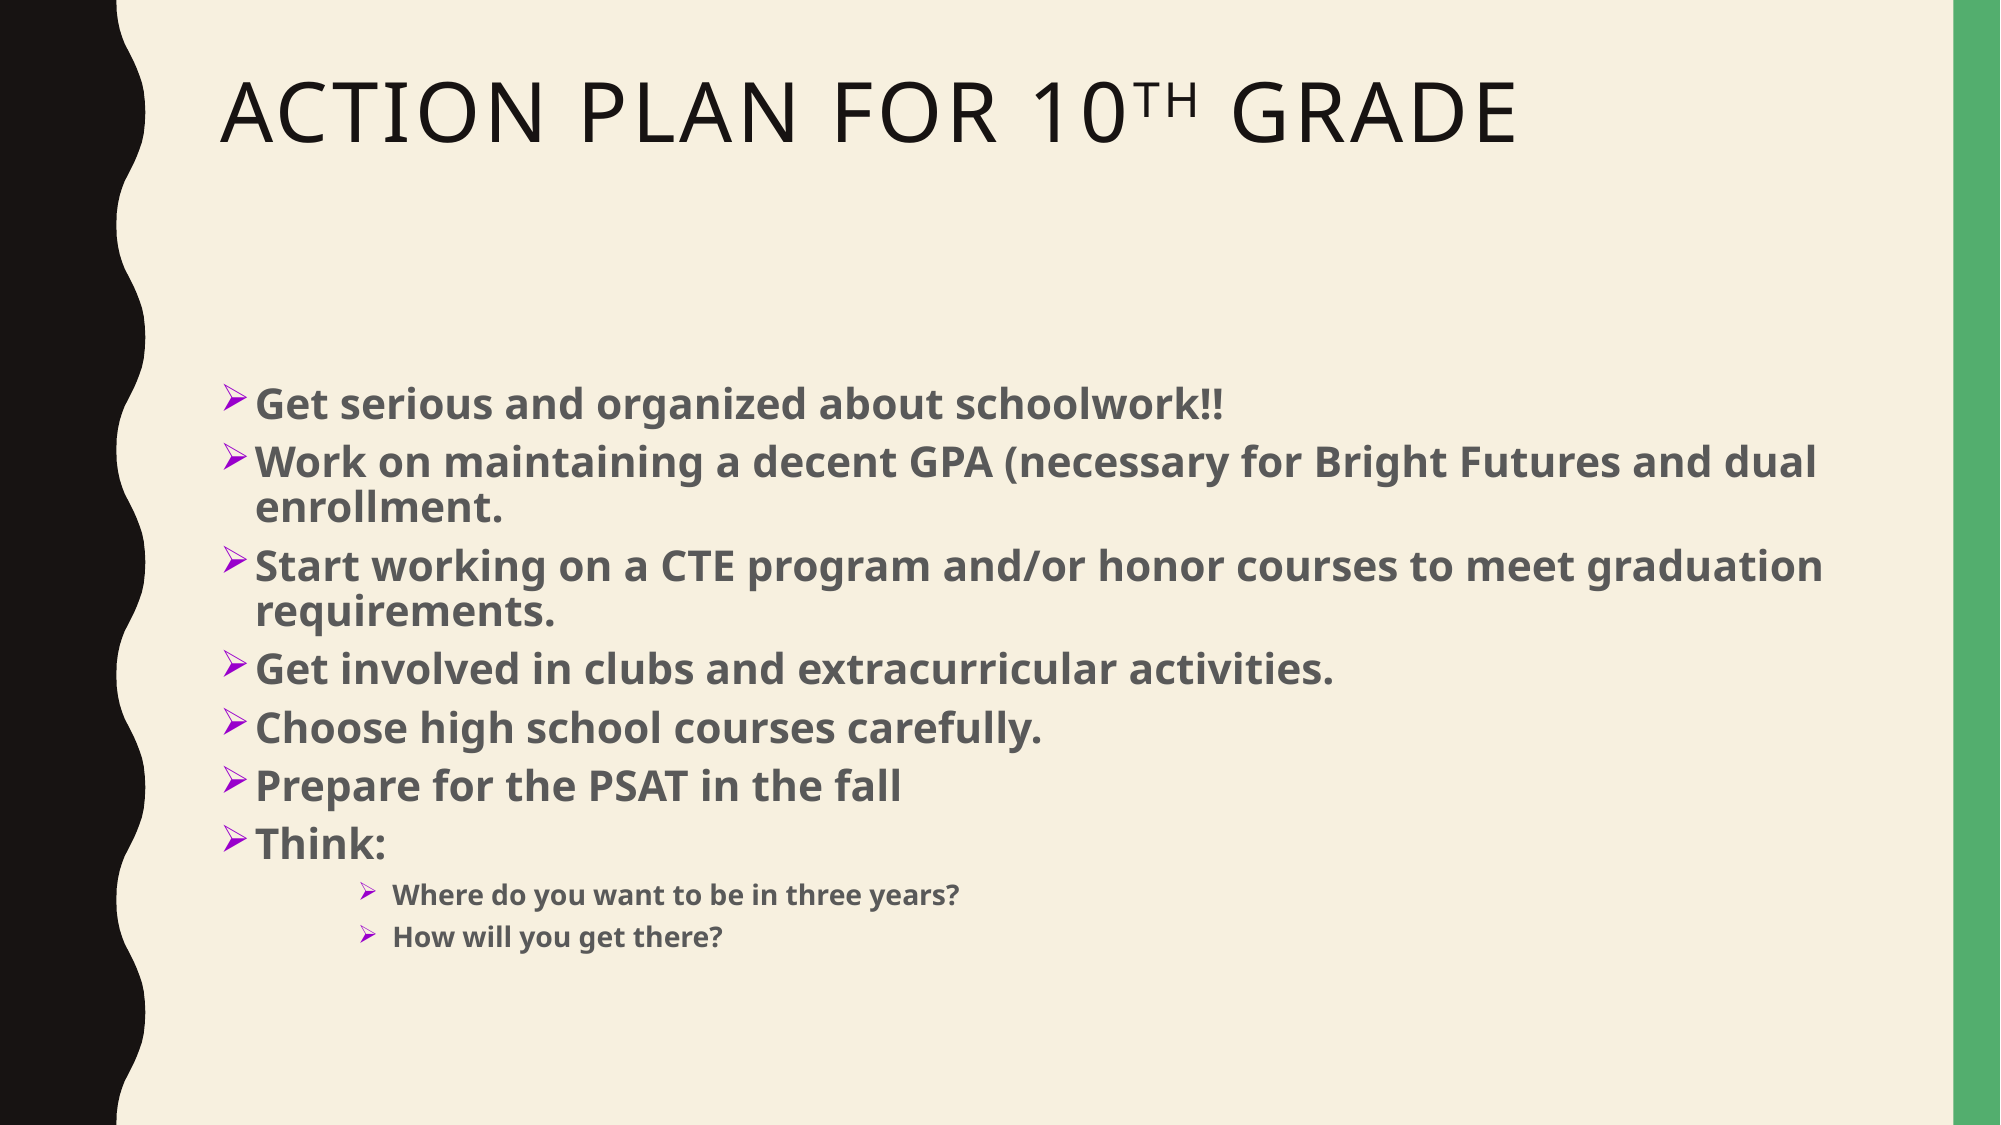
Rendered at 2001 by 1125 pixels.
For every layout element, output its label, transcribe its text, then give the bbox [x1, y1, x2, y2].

title ACTION PLAN FOR 10TH GRADE [205, 62, 1875, 308]
list Get serious and organized about schoolwork!! Work on maintaining a decent GPA (necessary for Bright Futures and dual enrollment. Start working on a CTE program and/or honor courses to meet graduation requirements. Get involved in clubs and extracurricular activities. Choose high school courses carefully. Prepare for the PSAT in the fall Think: Where do you want to be in three years? How will you get there? [205, 375, 1875, 965]
